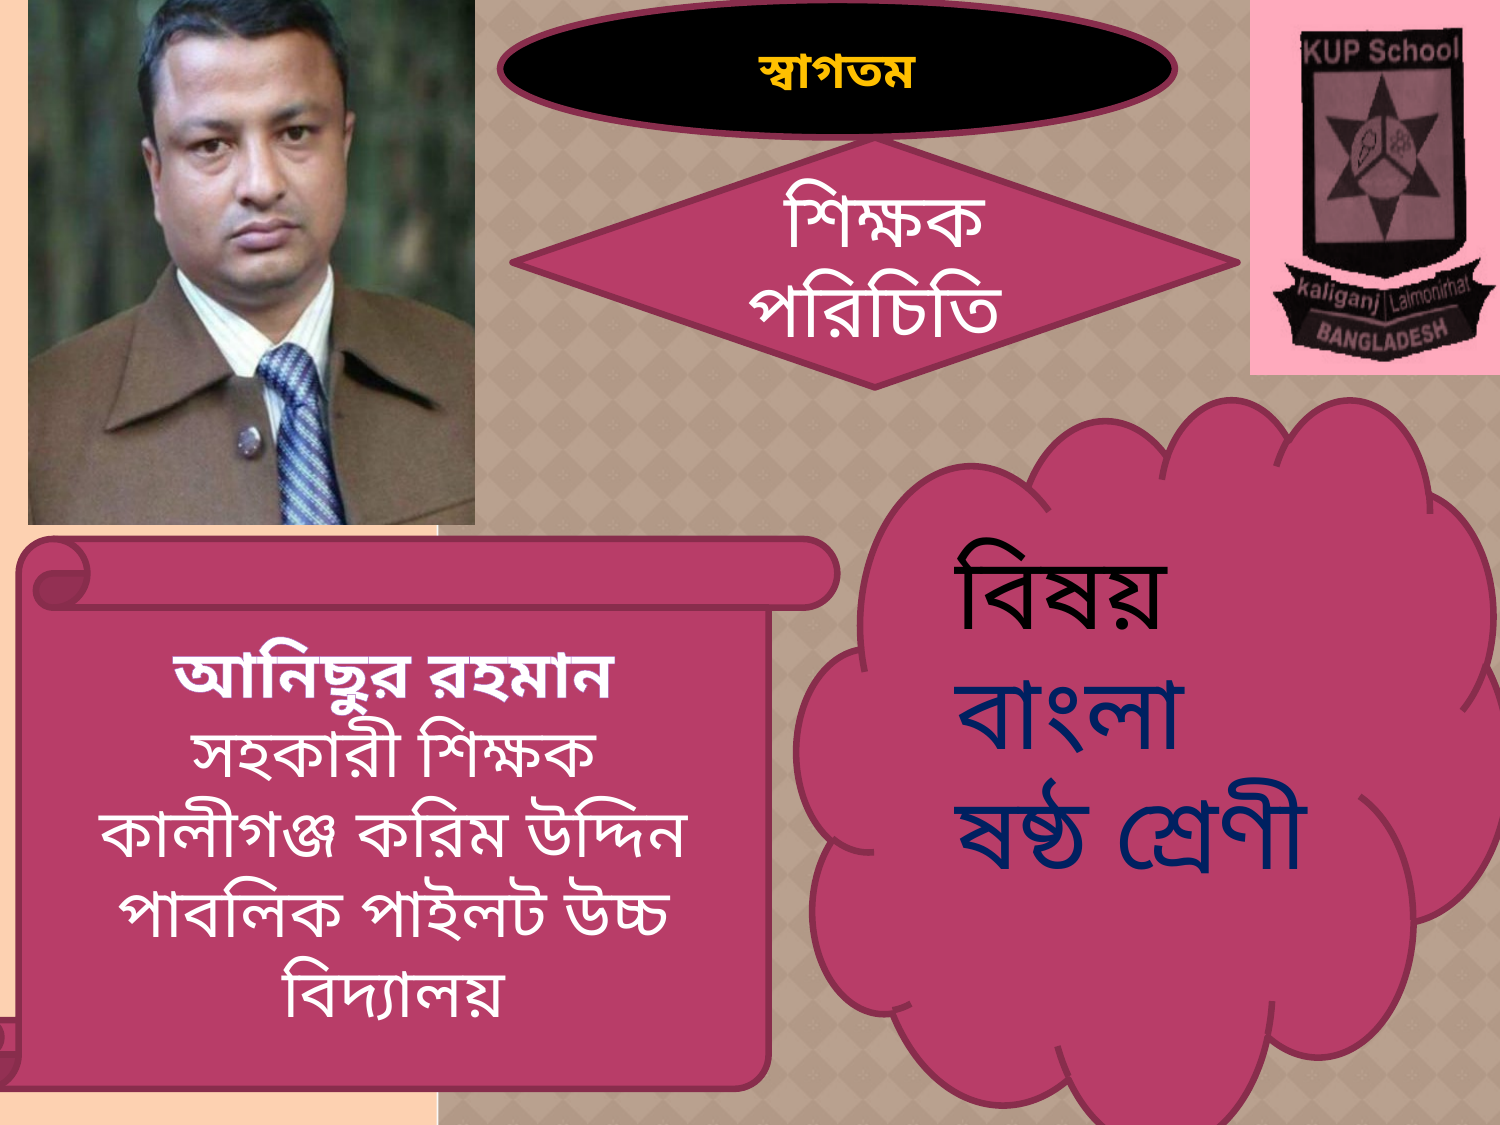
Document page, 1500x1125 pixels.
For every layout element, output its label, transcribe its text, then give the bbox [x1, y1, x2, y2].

text_box শিক্ষক পরিচিতি [509, 134, 1241, 391]
text_box বিষয় বাংলা ষষ্ঠ শ্রেণী [940, 522, 1366, 942]
picture [1249, 0, 1500, 376]
picture [28, 0, 476, 526]
text_box স্বাগতম [496, 0, 1179, 141]
text_box আনিছুর রহমান সহকারী শিক্ষক কালীগঞ্জ করিম উদ্দিন পাবলিক পাইলট উচ্চ বিদ্যালয় [0, 535, 841, 1093]
text_box [792, 396, 1500, 1125]
